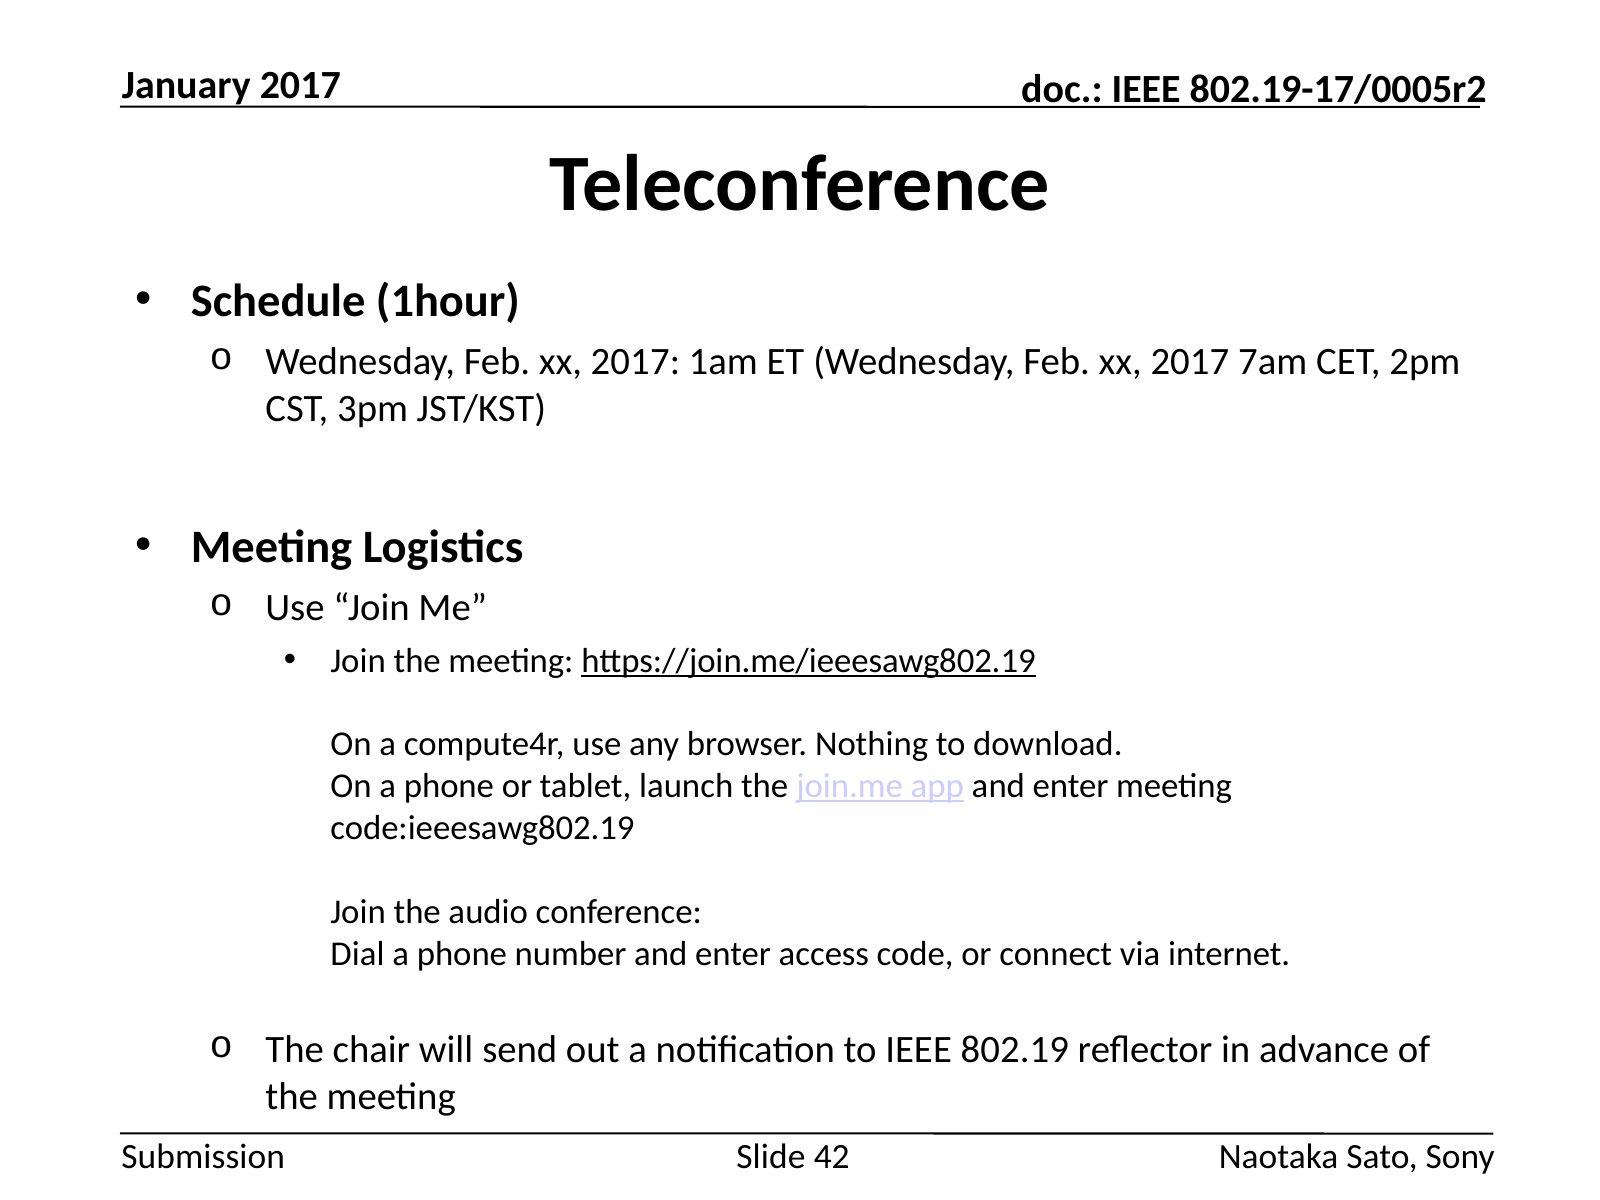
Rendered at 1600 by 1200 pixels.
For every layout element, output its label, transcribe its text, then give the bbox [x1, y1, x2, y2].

slide_number Slide 42 [733, 1132, 854, 1197]
title Teleconference [119, 119, 1480, 238]
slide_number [121, 58, 451, 107]
list Schedule (1hour) Wednesday, Feb. xx, 2017: 1am ET (Wednesday, Feb. xx, 2017 7am CET, 2pm CST, 3pm JST/KST) Meeting Logistics Use “Join Me” Join the meeting: https://join.me/ieeesawg802.19 On a compute4r, use any browser. Nothing to download. On a phone or tablet, launch the join.me app and enter meeting code:ieeesawg802.19 Join the audio conference: Dial a phone number and enter access code, or connect via internet. The chair will send out a notification to IEEE 802.19 reflector in advance of the meeting [119, 262, 1480, 1126]
footer Naotaka Sato, Sony [937, 1132, 1495, 1174]
